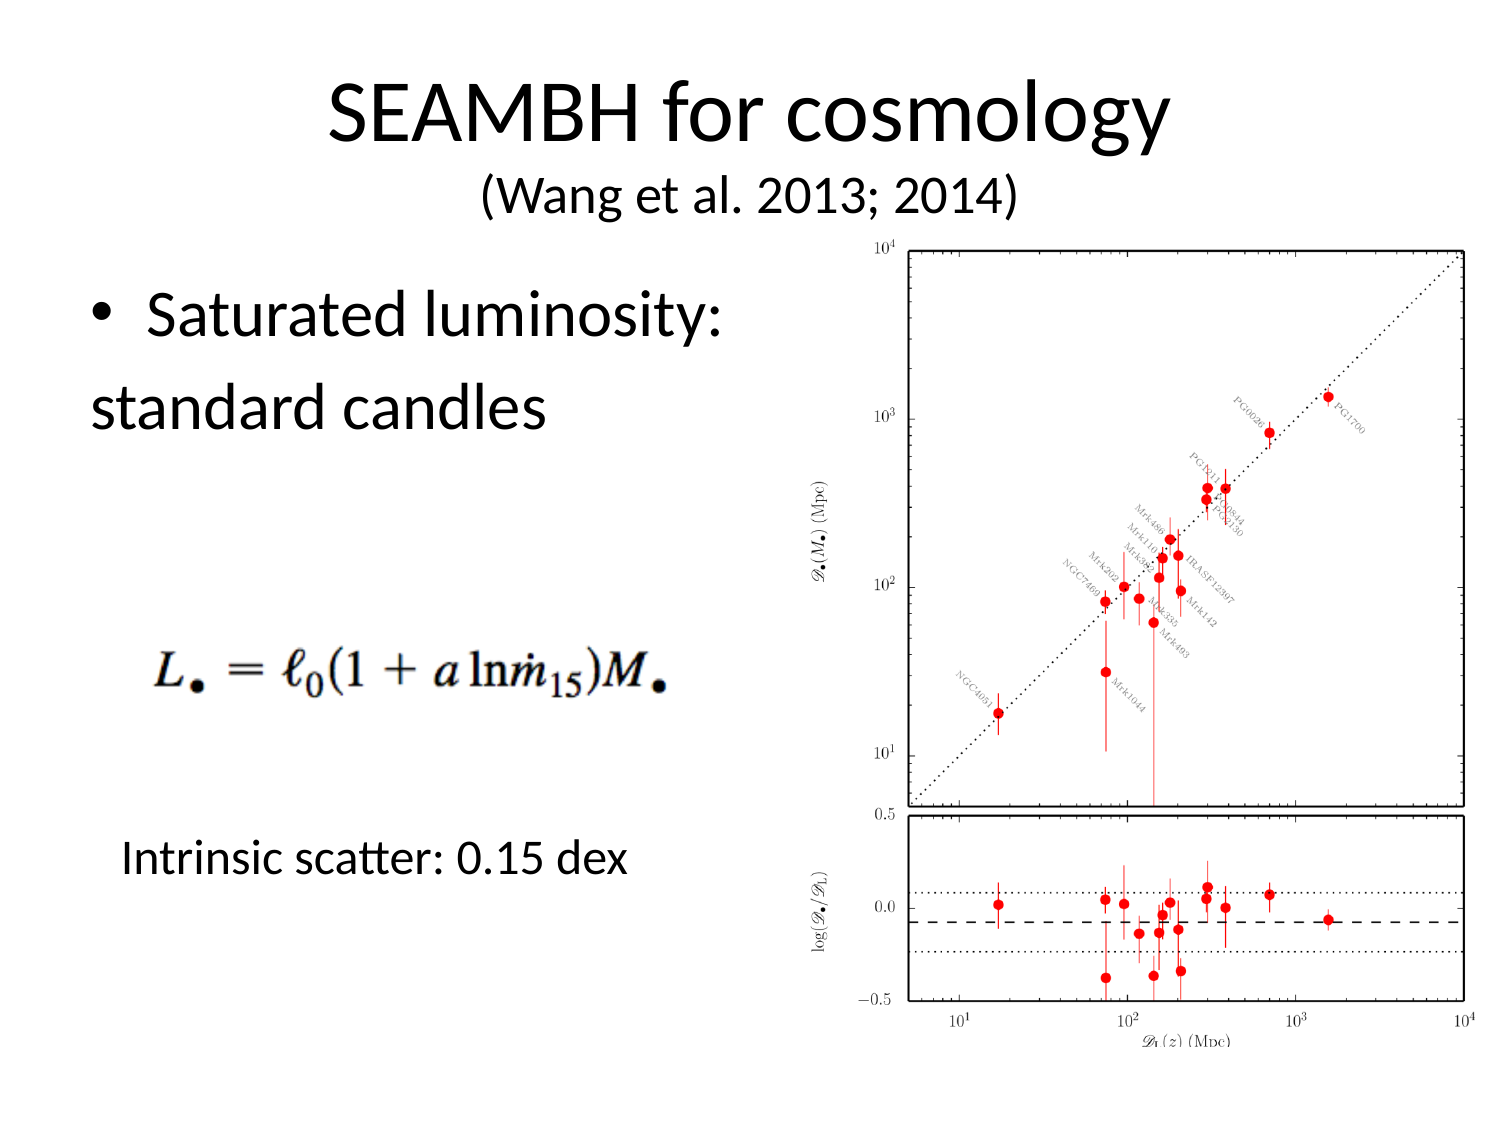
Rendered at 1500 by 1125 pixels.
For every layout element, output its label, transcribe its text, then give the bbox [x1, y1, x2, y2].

picture [736, 233, 1500, 1047]
text_box Intrinsic scatter: 0.15 dex [106, 817, 731, 893]
title SEAMBH for cosmology (Wang et al. 2013; 2014) [75, 45, 1425, 233]
list Saturated luminosity: standard candles [75, 262, 807, 1005]
picture [135, 618, 671, 725]
